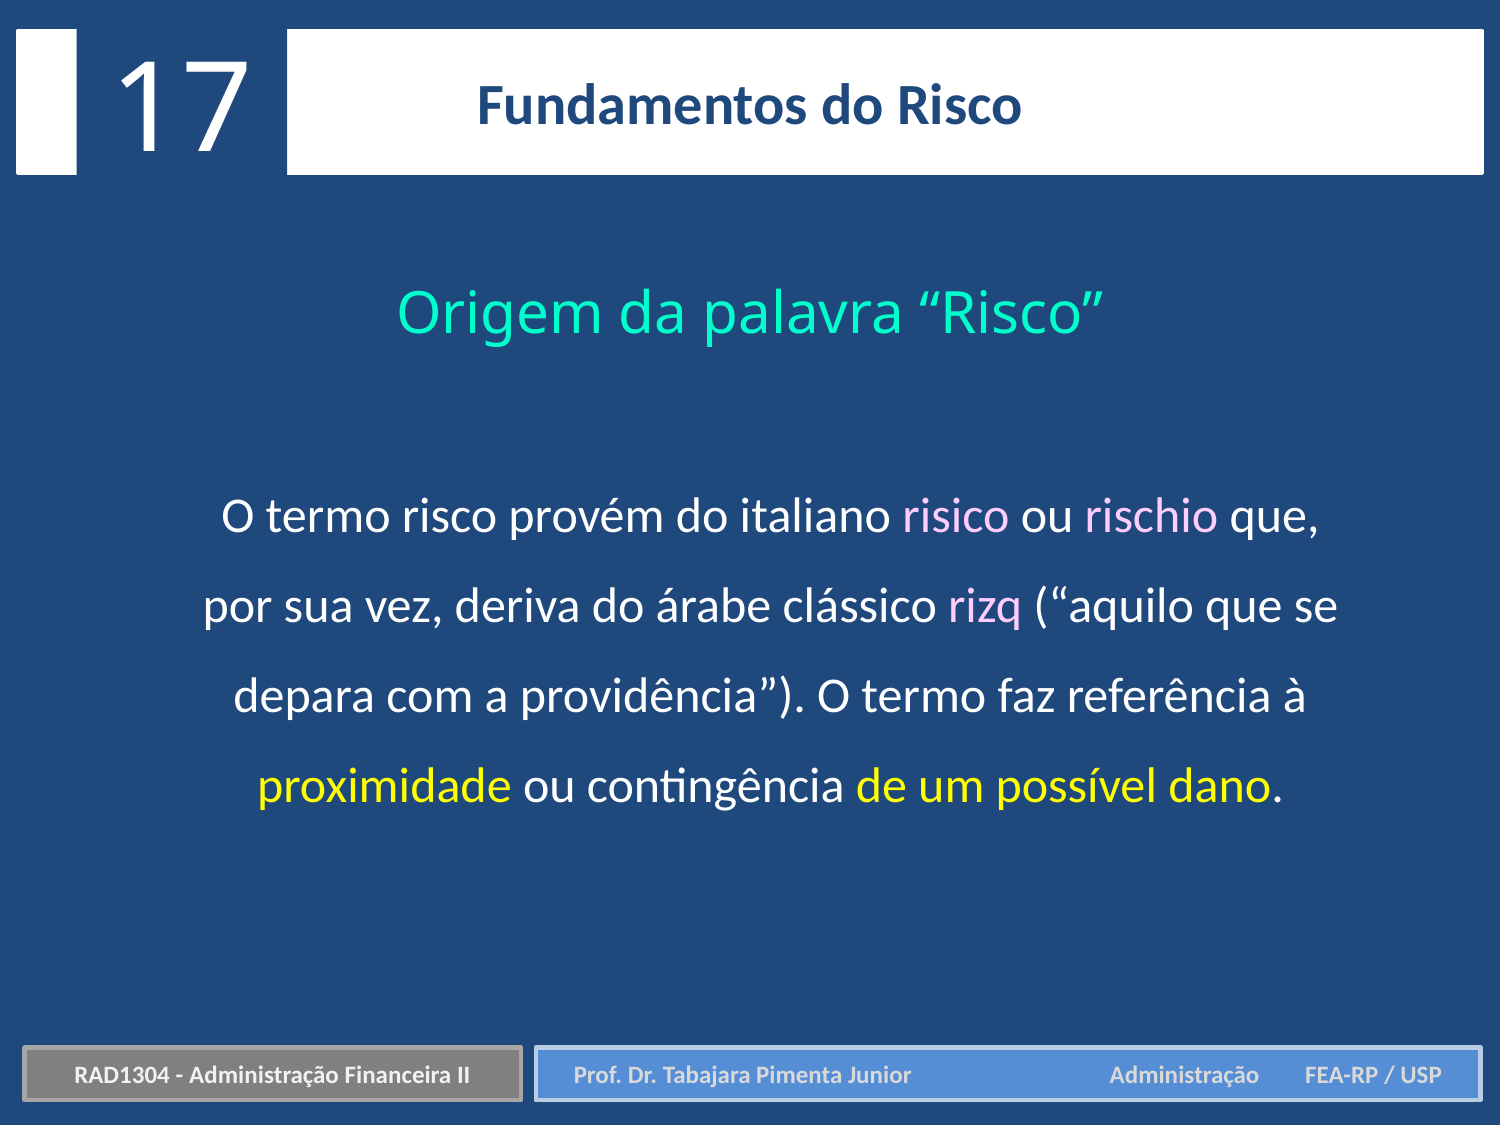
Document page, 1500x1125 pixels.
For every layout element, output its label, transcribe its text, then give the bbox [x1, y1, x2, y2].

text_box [24, 1047, 1493, 1101]
text_box Origem da palavra “Risco” [225, 267, 1274, 353]
text_box [16, 29, 76, 175]
text_box Fundamentos do Risco [348, 58, 1152, 144]
text_box [288, 29, 1484, 175]
text_box O termo risco provém do italiano risico ou rischio que, por sua vez, deriva do árabe clássico rizq (“aquilo que se depara com a providência”). O termo faz referência à proximidade ou contingência de um possível dano. [181, 444, 1360, 820]
text_box 17 [76, 19, 288, 184]
